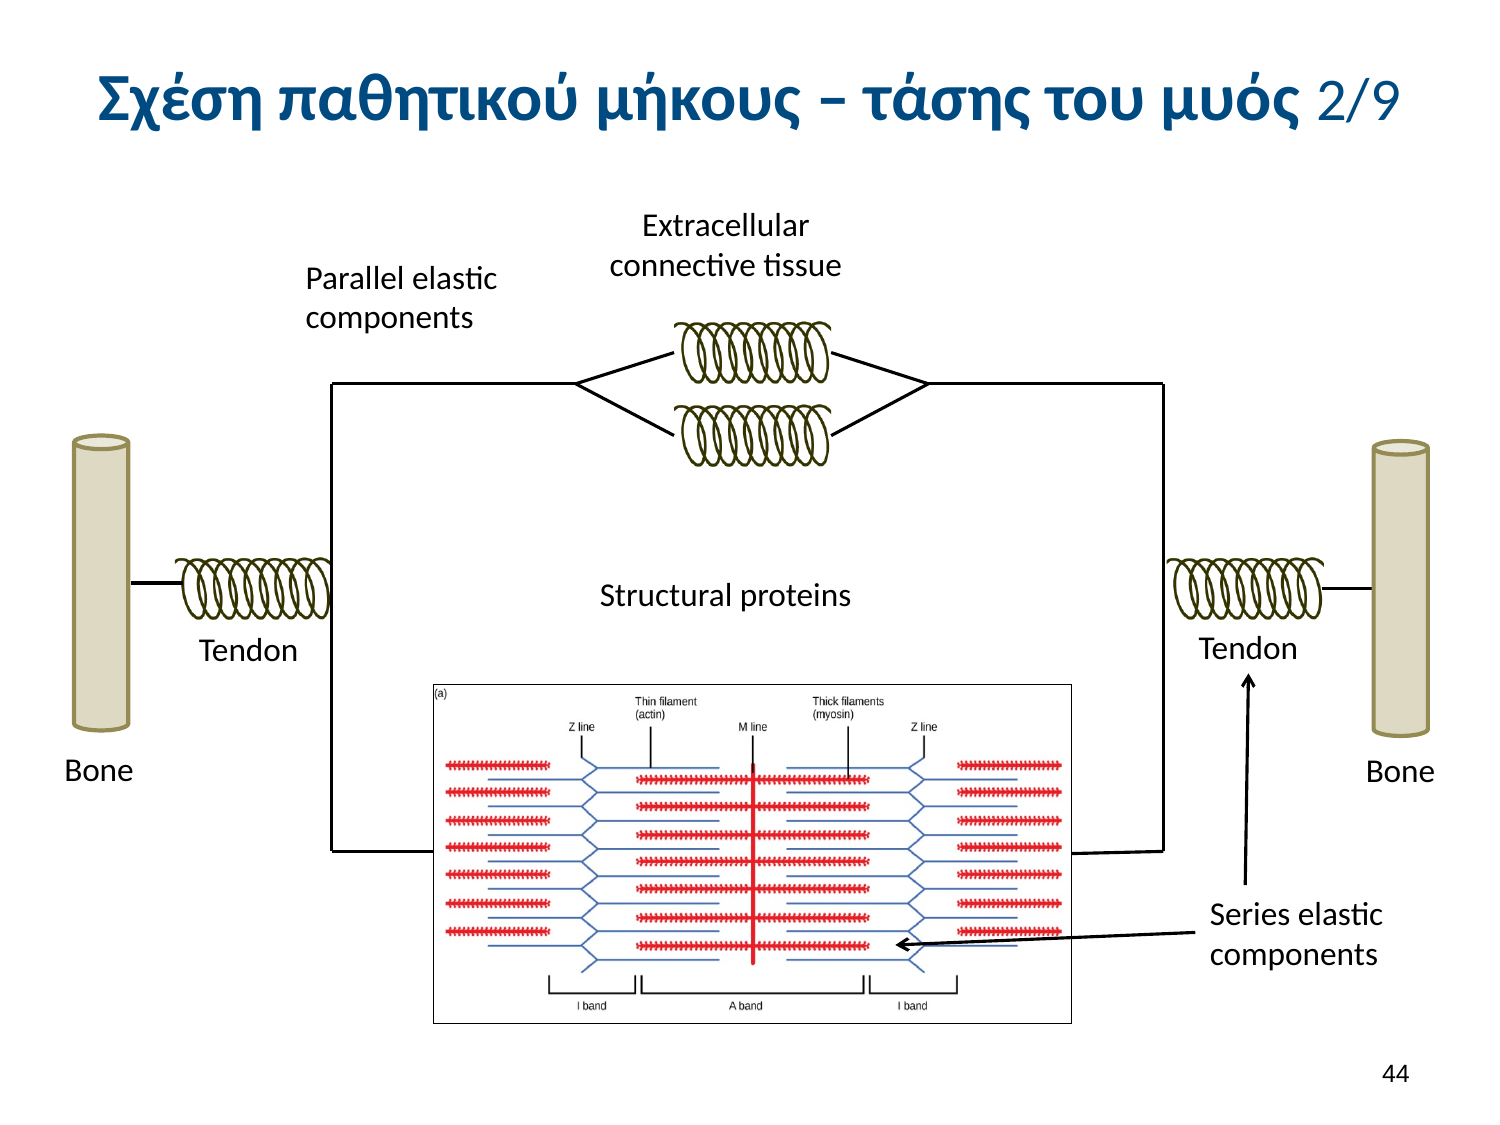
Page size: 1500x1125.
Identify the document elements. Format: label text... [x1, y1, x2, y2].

title Σχέση παθητικού μήκους – τάσης του μυός 2/9 [0, 19, 1500, 169]
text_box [41, 195, 1459, 1024]
slide_number 43 [1074, 1042, 1425, 1103]
